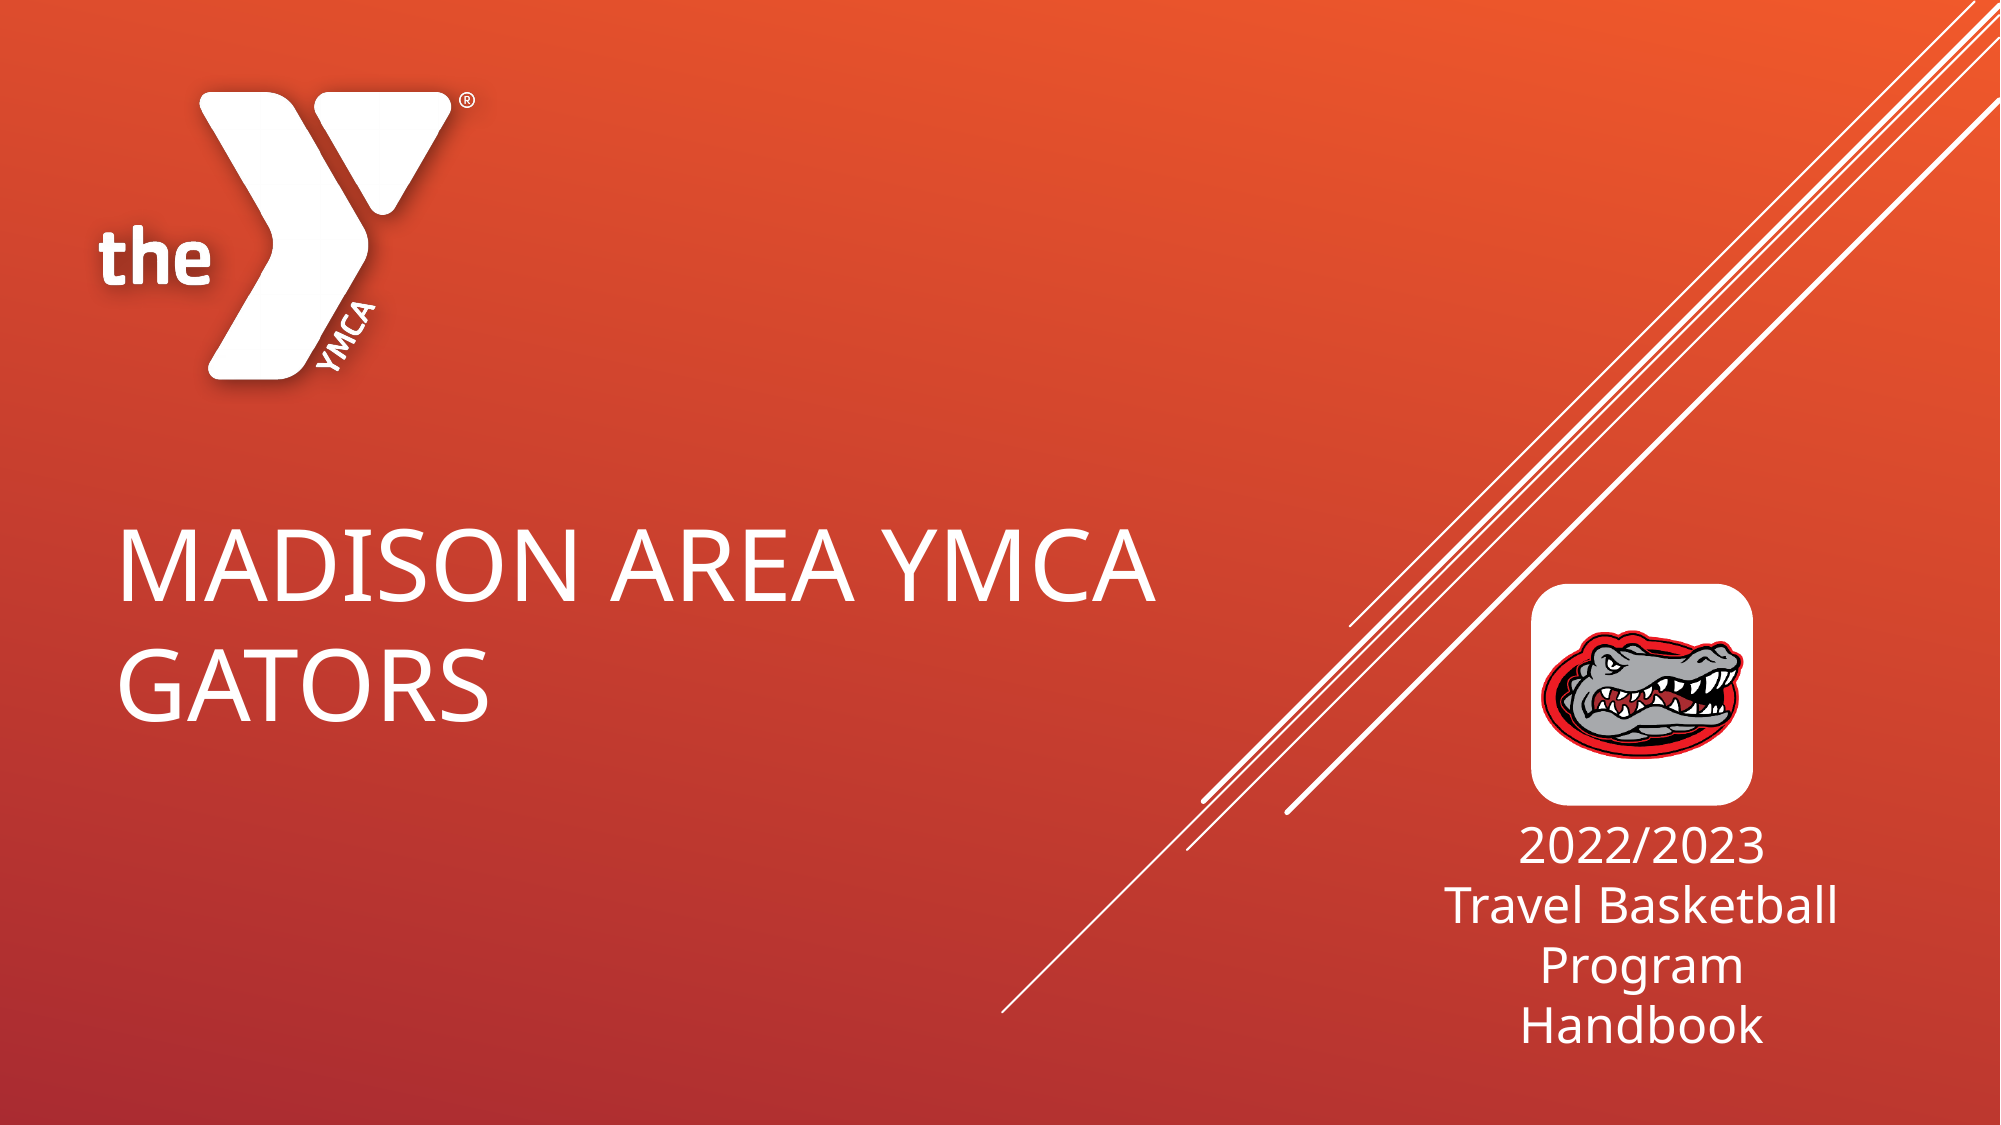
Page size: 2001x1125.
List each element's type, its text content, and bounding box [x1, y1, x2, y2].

title Madison Area YMCA GATORS [99, 261, 1507, 750]
picture [83, 74, 498, 405]
subtitle 2022/2023 Travel Basketball Program Handbook [1322, 805, 1962, 1125]
picture [1530, 583, 1754, 806]
